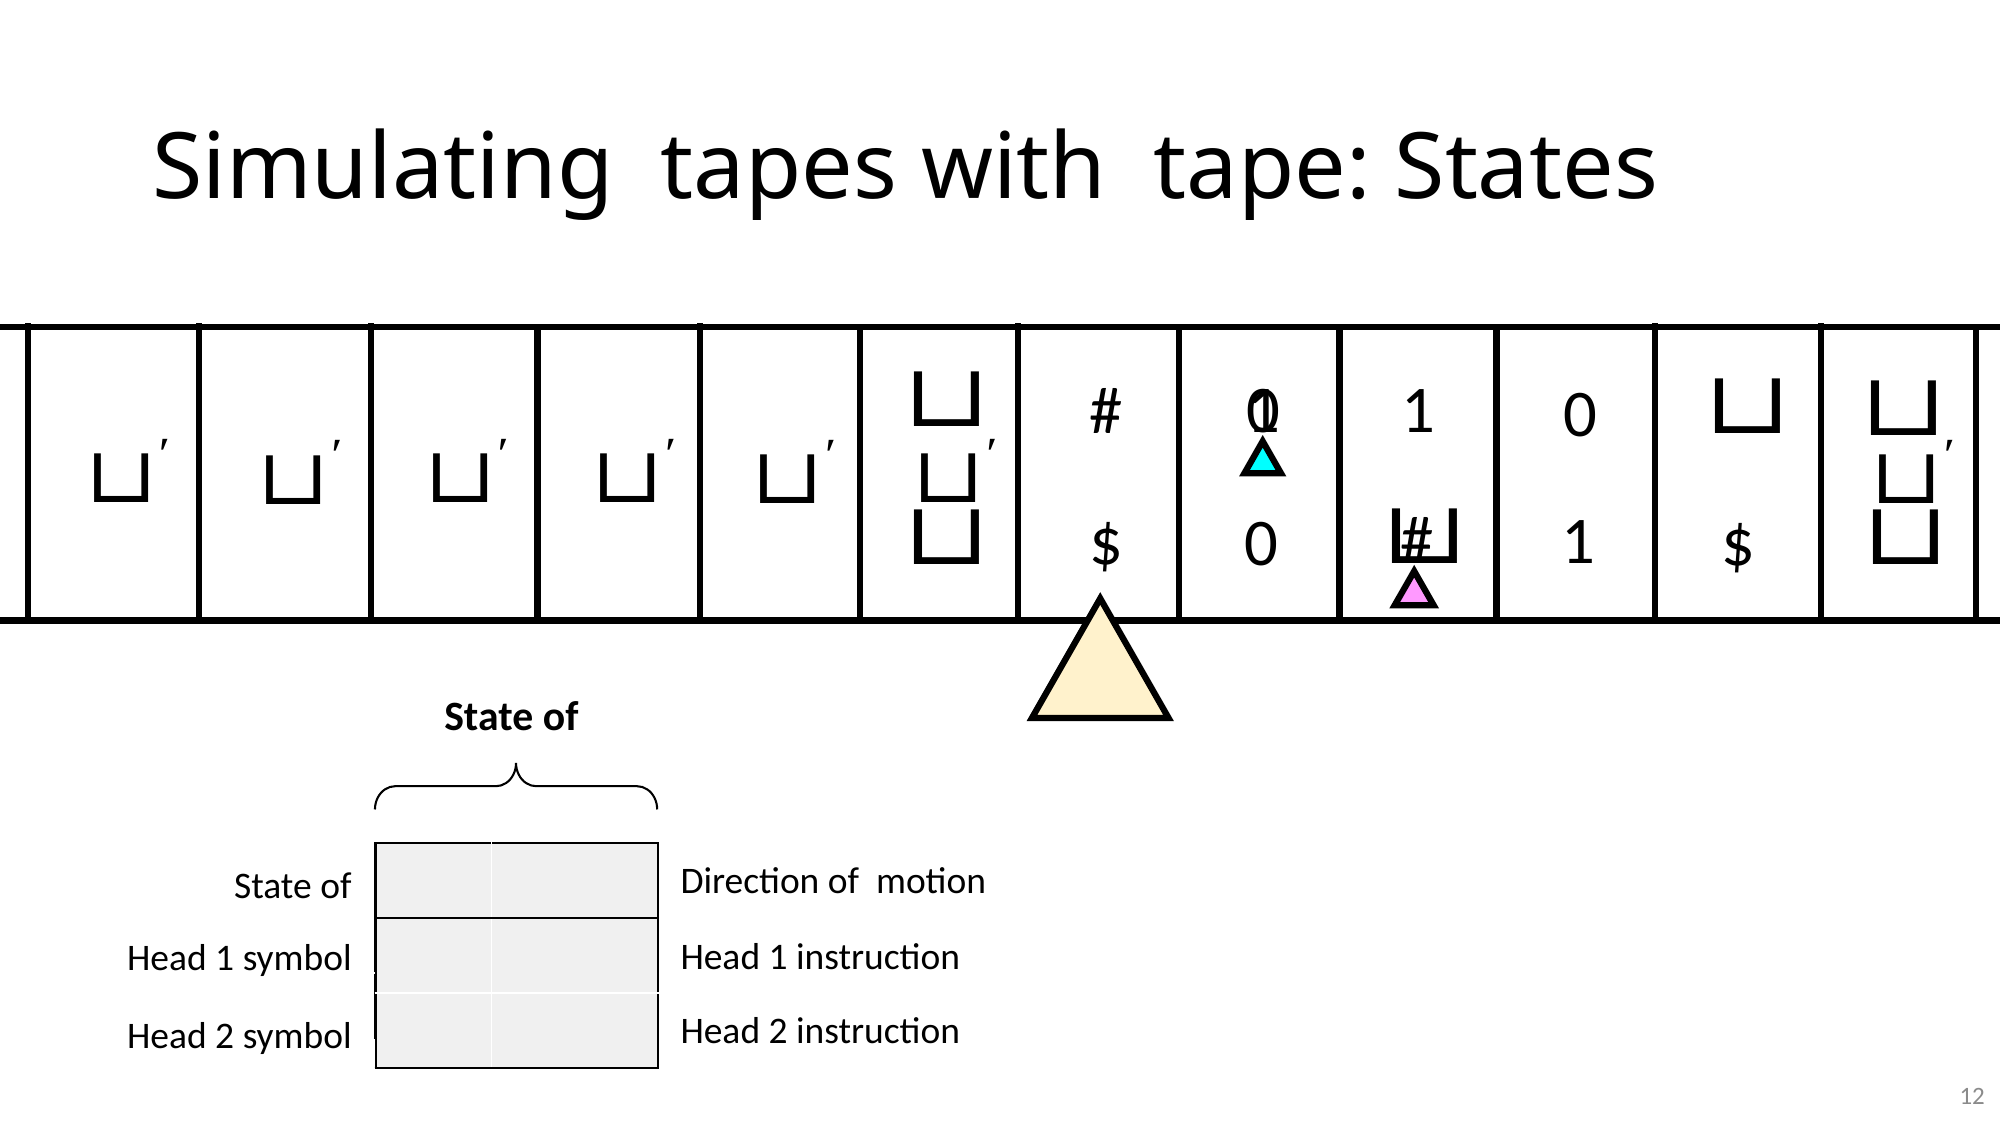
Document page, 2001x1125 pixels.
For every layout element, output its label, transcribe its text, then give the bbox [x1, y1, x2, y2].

text_box $ [1062, 490, 1150, 585]
text_box $ [1694, 491, 1782, 587]
text_box 0 [1218, 491, 1306, 587]
text_box # [1373, 488, 1461, 584]
text_box 0 [1219, 358, 1307, 453]
text_box [1030, 621, 1171, 720]
text_box 1 [1534, 489, 1622, 585]
text_box [1086, 596, 1114, 620]
text_box # [1062, 359, 1150, 454]
text_box [374, 762, 658, 810]
text_box [1392, 584, 1436, 607]
slide_number 12 [1550, 1064, 2000, 1125]
text_box 1 [1374, 358, 1462, 453]
text_box [1242, 453, 1283, 475]
text_box 0 [1536, 362, 1624, 457]
